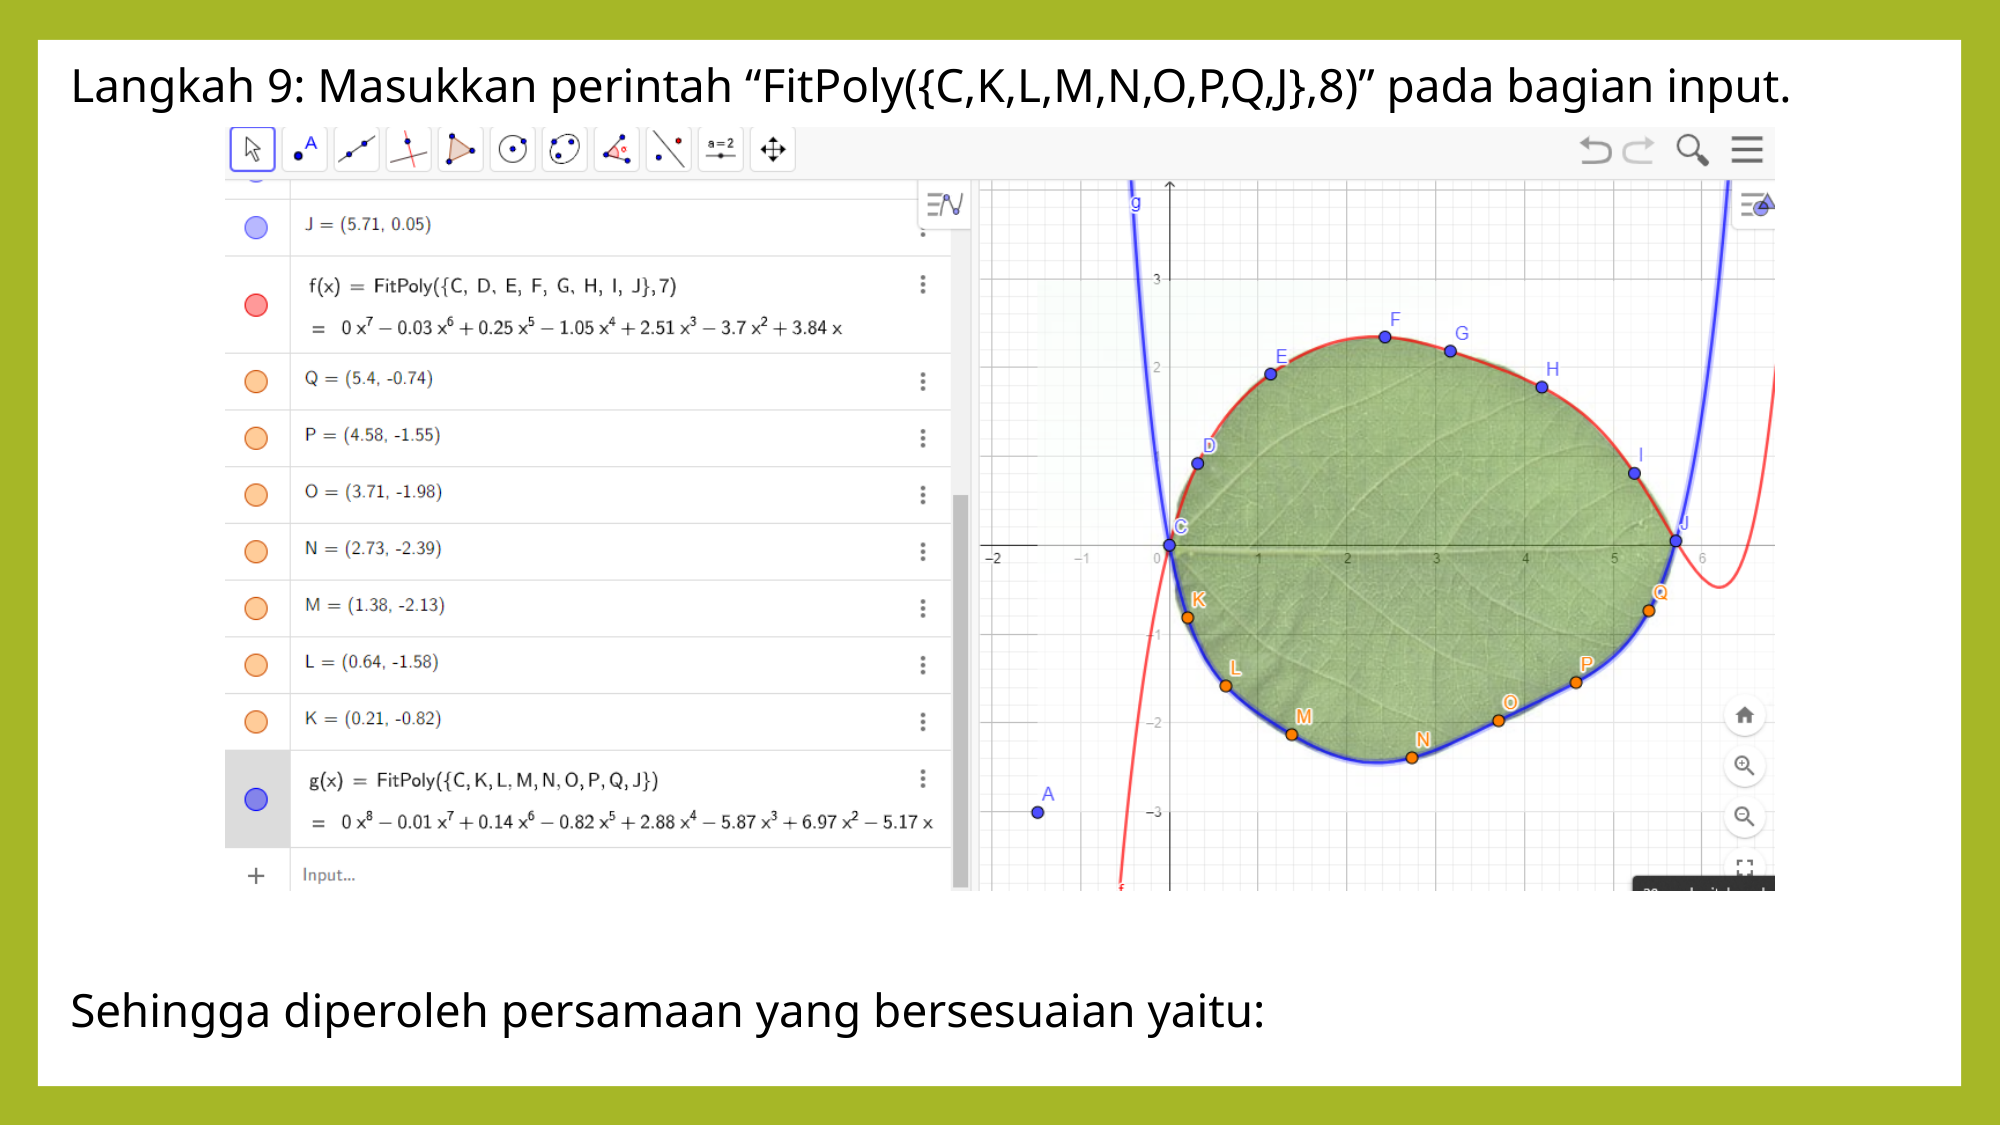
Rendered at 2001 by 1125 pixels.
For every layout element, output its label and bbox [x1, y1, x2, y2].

picture [225, 127, 1775, 891]
